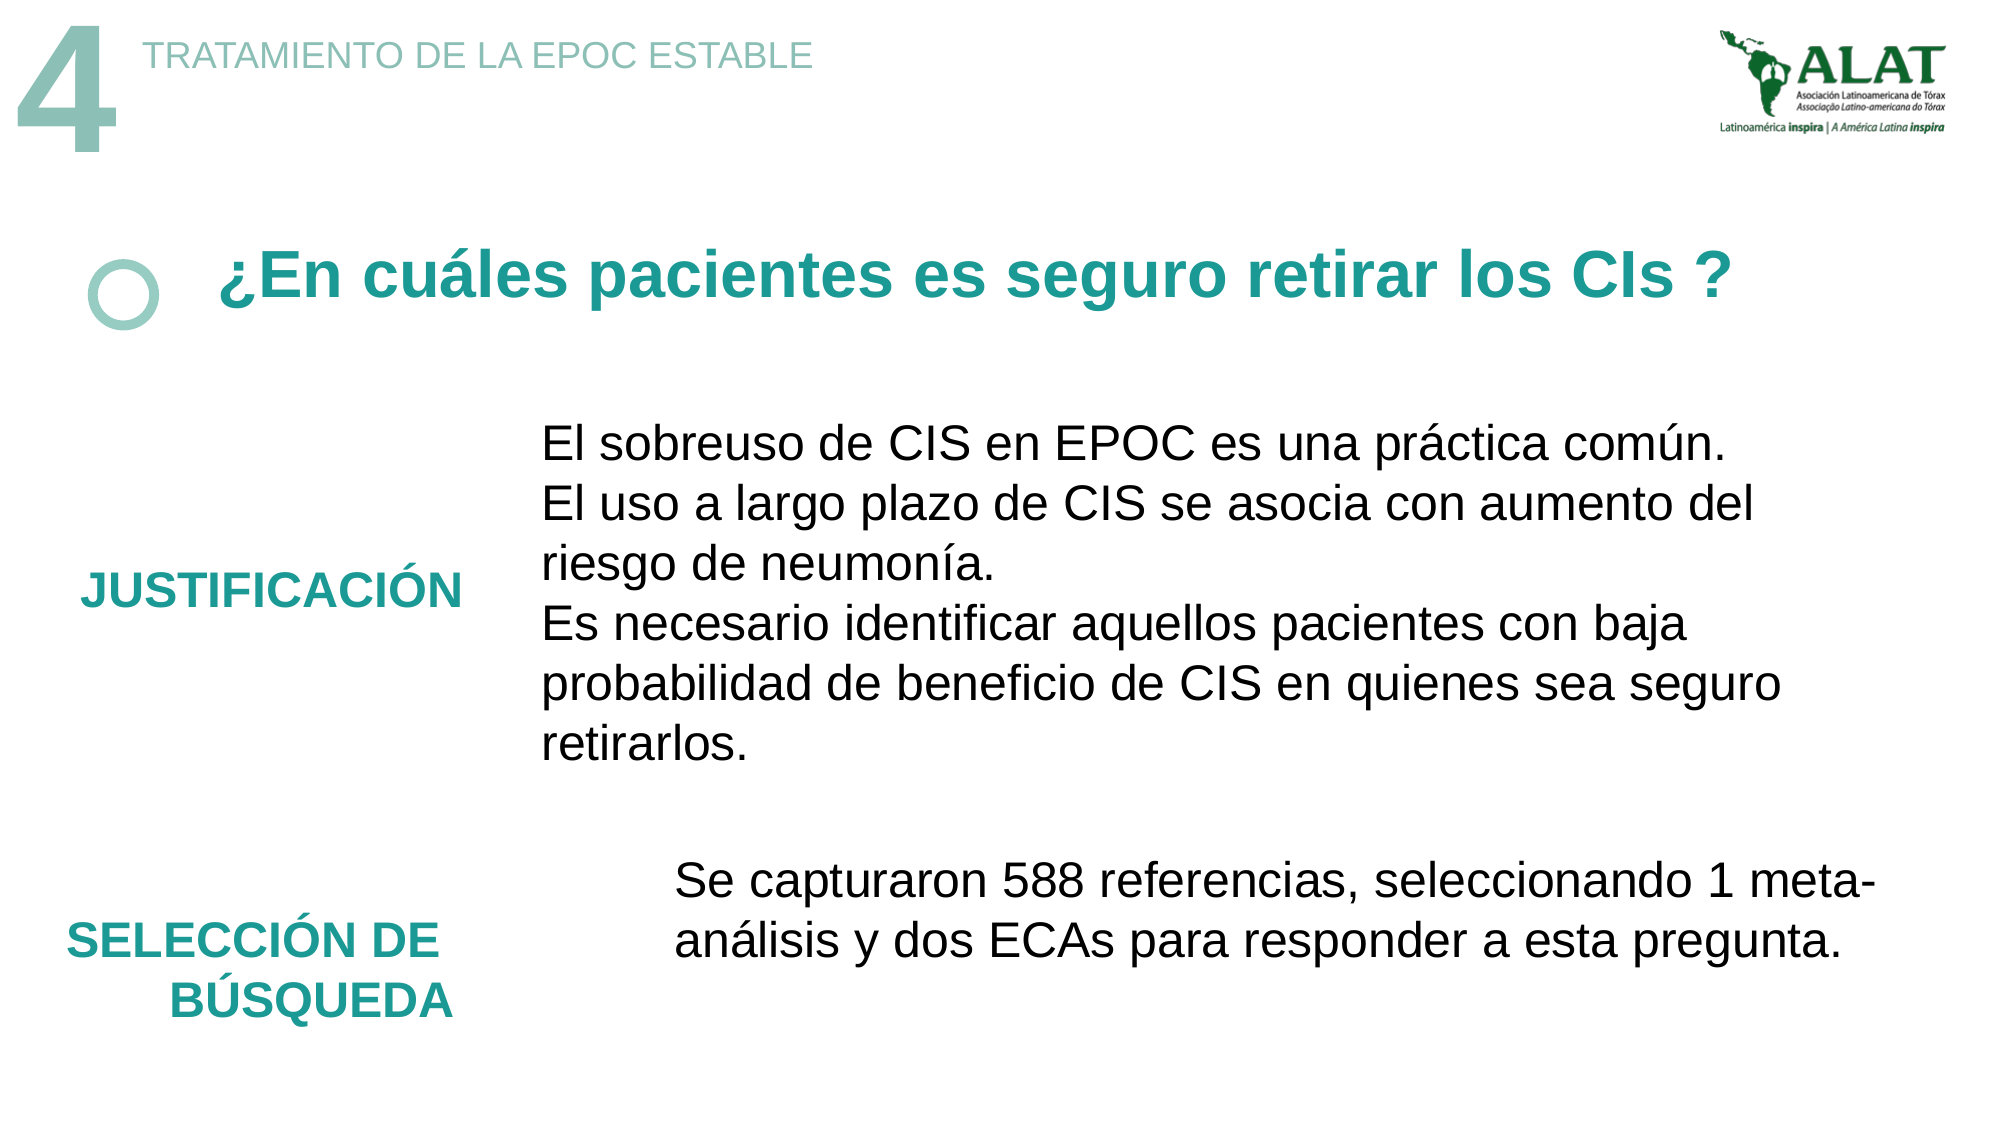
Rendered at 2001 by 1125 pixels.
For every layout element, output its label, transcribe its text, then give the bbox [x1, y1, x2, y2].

text_box El sobreuso de CIS en EPOC es una práctica común. El uso a largo plazo de CIS se asocia con aumento del riesgo de neumonía. Es necesario identificar aquellos pacientes con baja probabilidad de beneficio de CIS en quienes sea seguro retirarlos. [526, 403, 1806, 778]
text_box 4 [0, 0, 133, 197]
picture [1707, 18, 1959, 143]
text_box Se capturaron 588 referencias, seleccionando 1 meta-análisis y dos ECAs para responder a esta pregunta. [659, 839, 1917, 975]
text_box SELECCIÓN DE BÚSQUEDA [51, 900, 470, 1036]
text_box TRATAMIENTO DE LA EPOC ESTABLE [127, 23, 829, 84]
text_box ¿En cuáles pacientes es seguro retirar los CIs ? [203, 223, 2000, 389]
text_box [91, 263, 156, 327]
text_box JUSTIFICACIÓN [42, 550, 478, 626]
